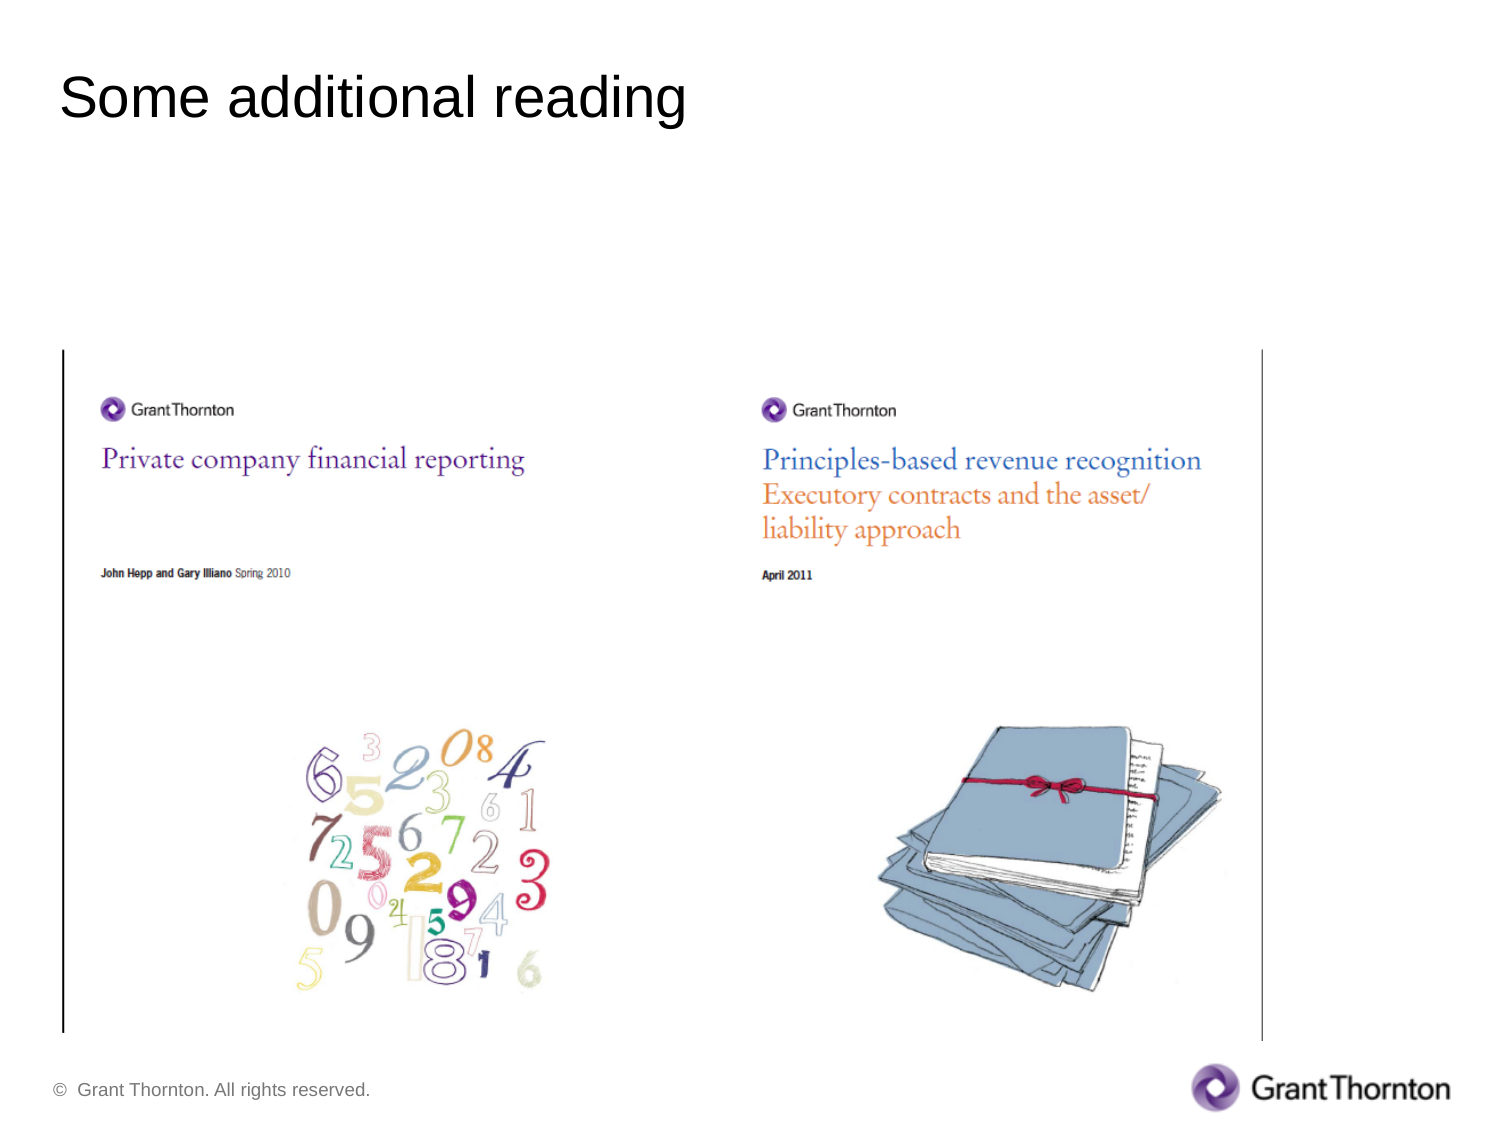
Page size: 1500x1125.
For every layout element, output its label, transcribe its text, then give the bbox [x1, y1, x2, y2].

picture [724, 349, 1263, 1042]
picture [62, 349, 595, 1033]
picture [0, 1053, 1500, 1125]
title Some additional reading [58, 58, 1442, 296]
